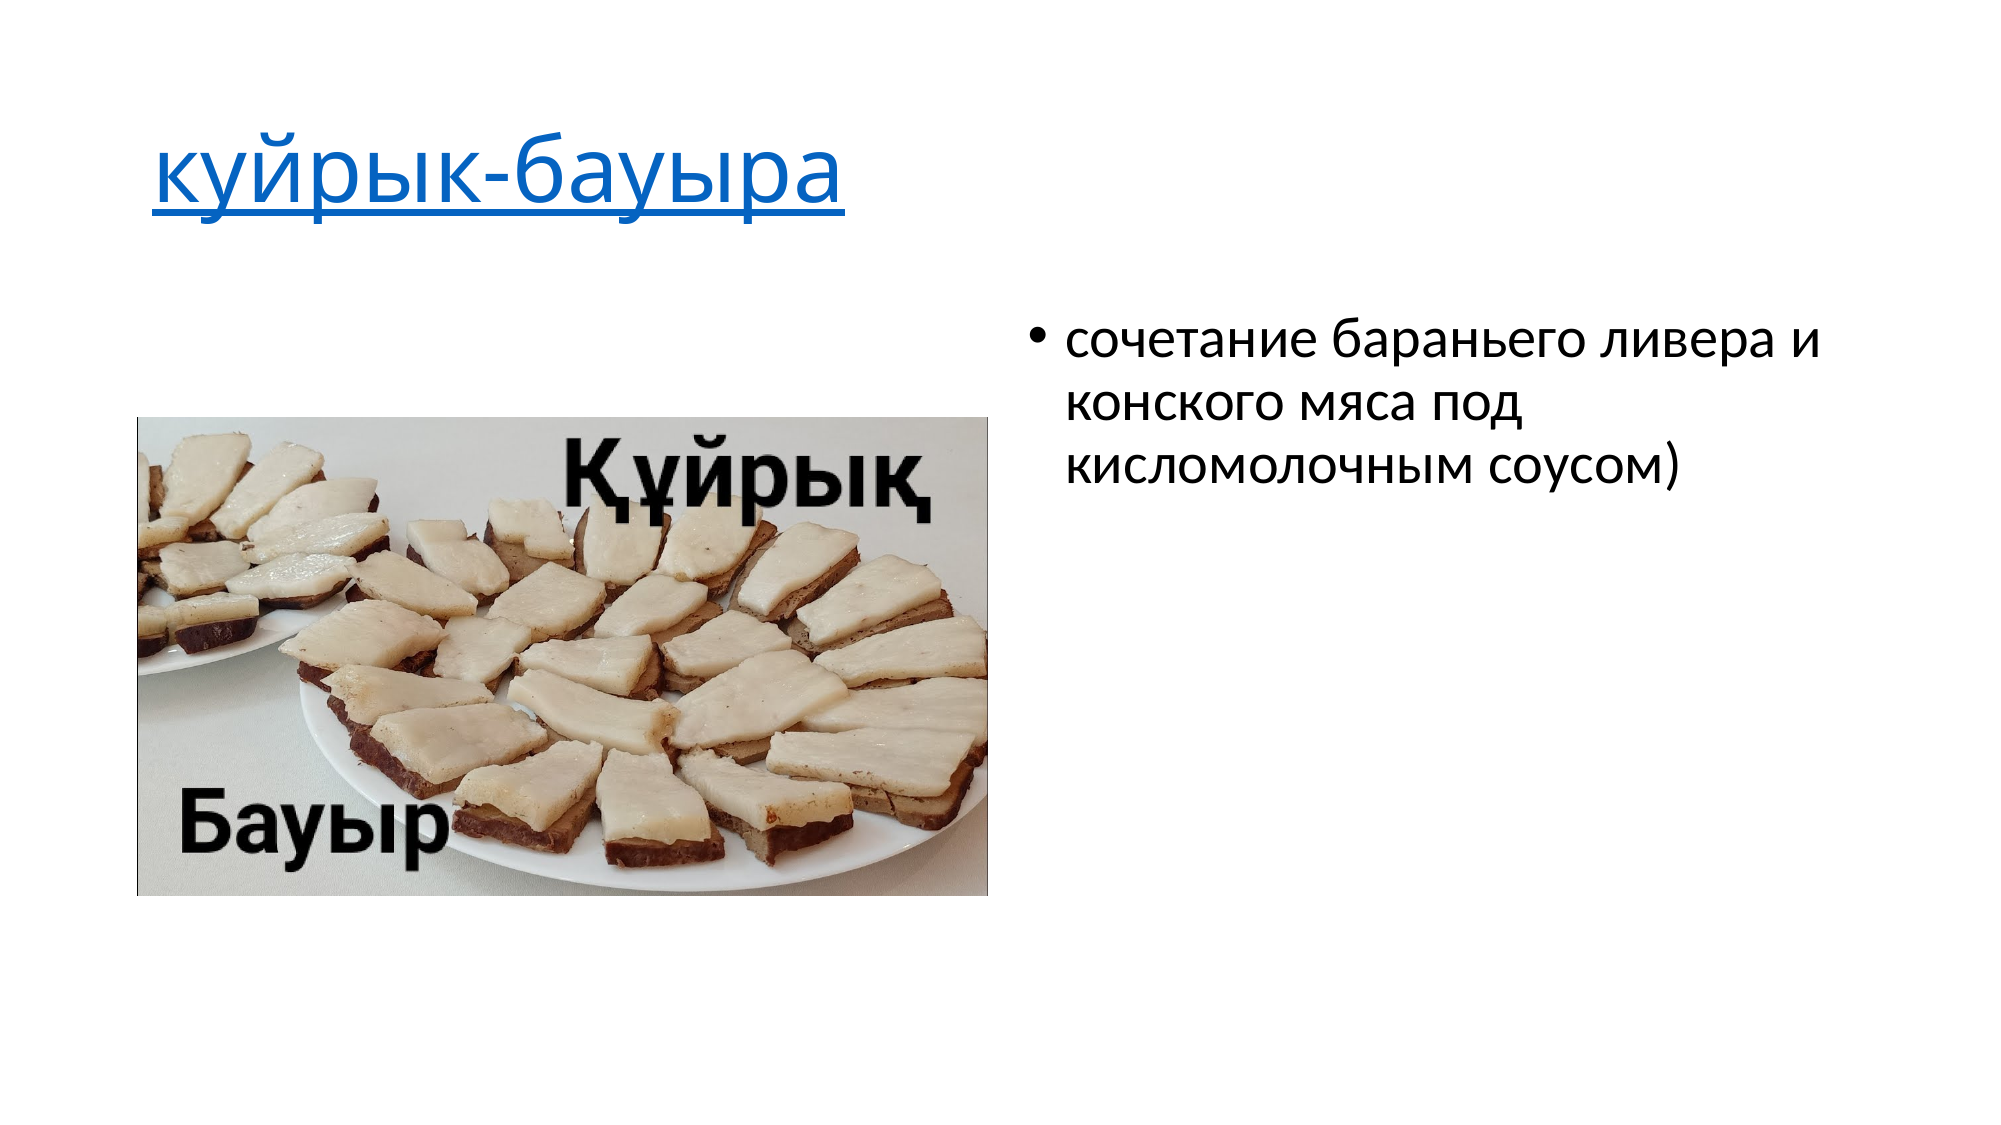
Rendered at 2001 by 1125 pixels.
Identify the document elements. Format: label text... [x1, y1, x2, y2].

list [137, 417, 988, 896]
title куйрык-бауыра [137, 59, 1863, 278]
list сочетание бараньего ливера и конского мяса под кисломолочным соусом) [1012, 299, 1863, 1014]
